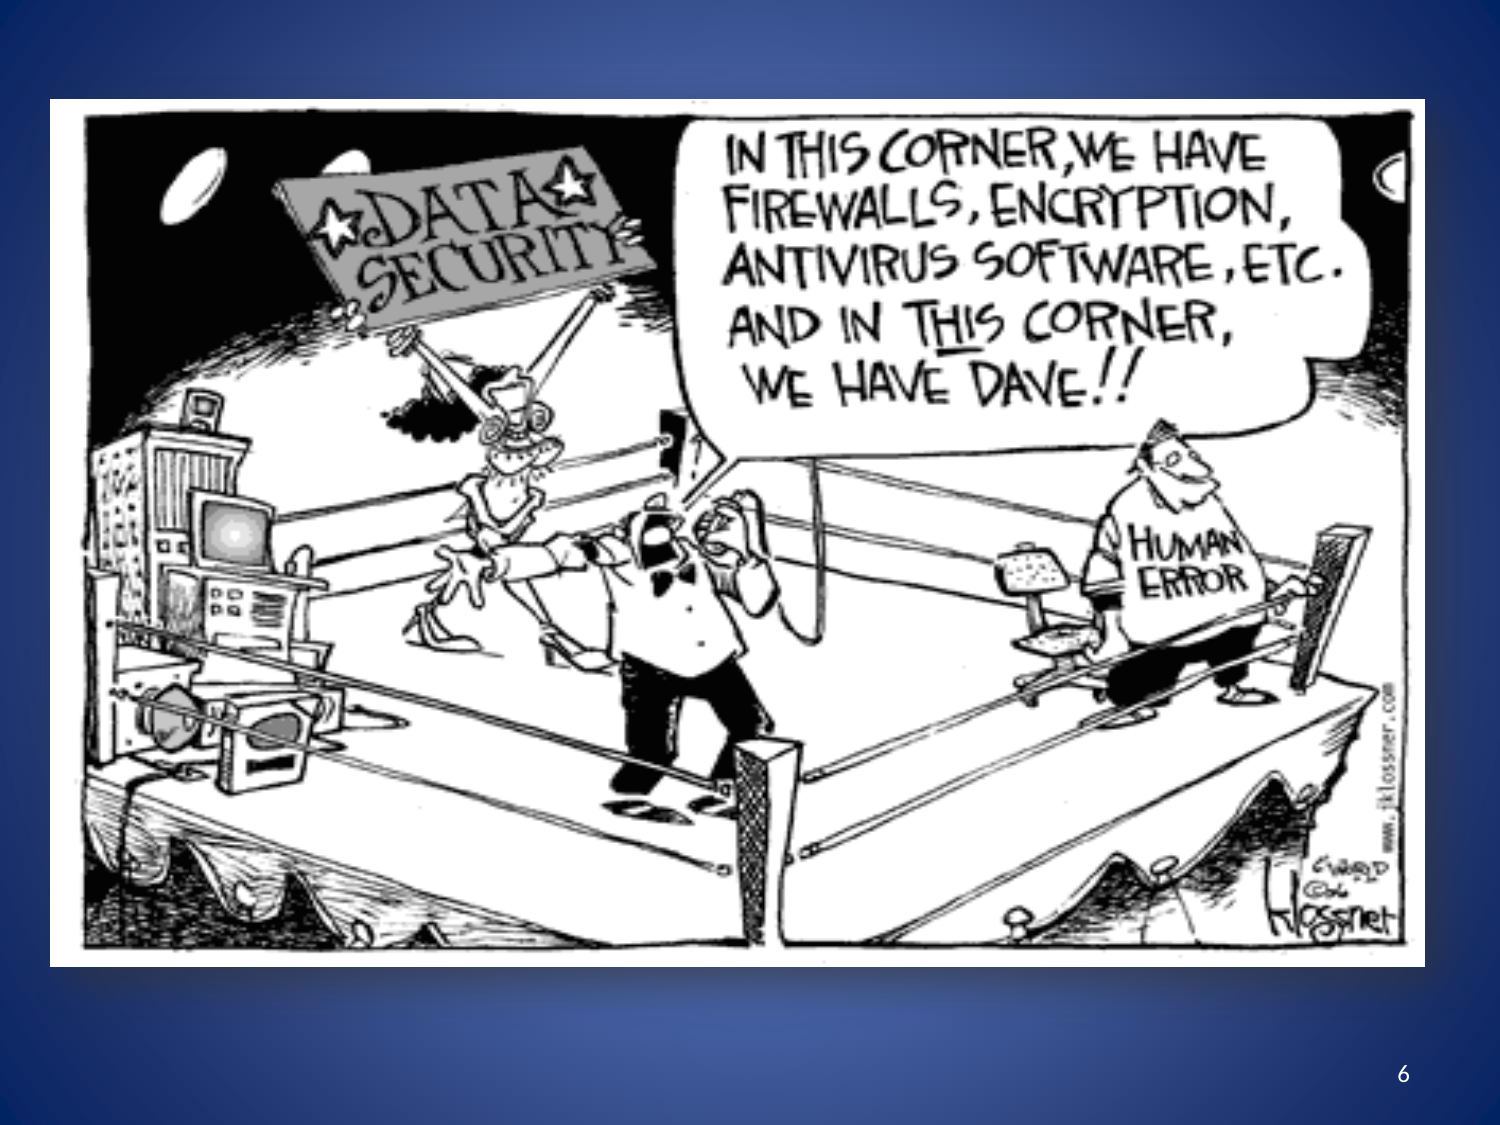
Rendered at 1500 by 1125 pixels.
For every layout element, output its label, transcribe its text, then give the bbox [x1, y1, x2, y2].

slide_number 6 [1074, 1042, 1425, 1103]
picture [0, 0, 1500, 1125]
